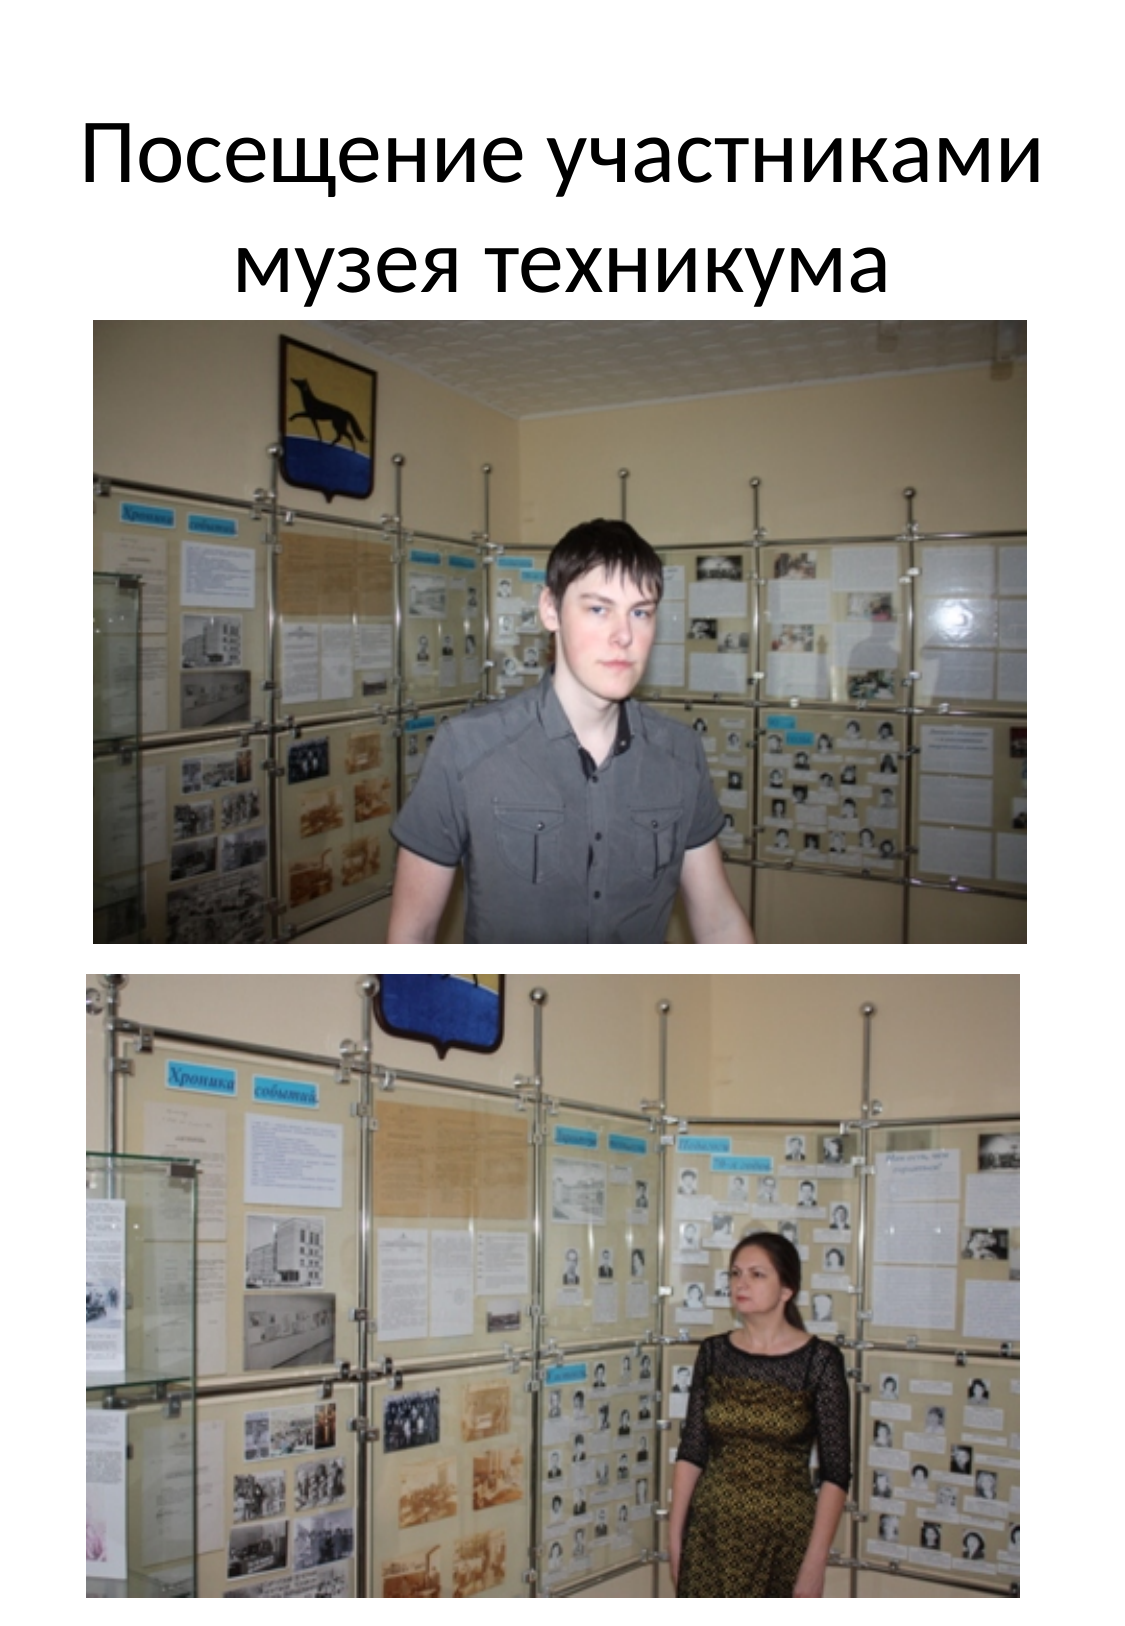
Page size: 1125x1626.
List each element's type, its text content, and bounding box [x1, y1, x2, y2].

picture [85, 974, 1020, 1598]
picture [93, 319, 1028, 944]
title Посещение участниками музея техникума [56, 65, 1069, 336]
